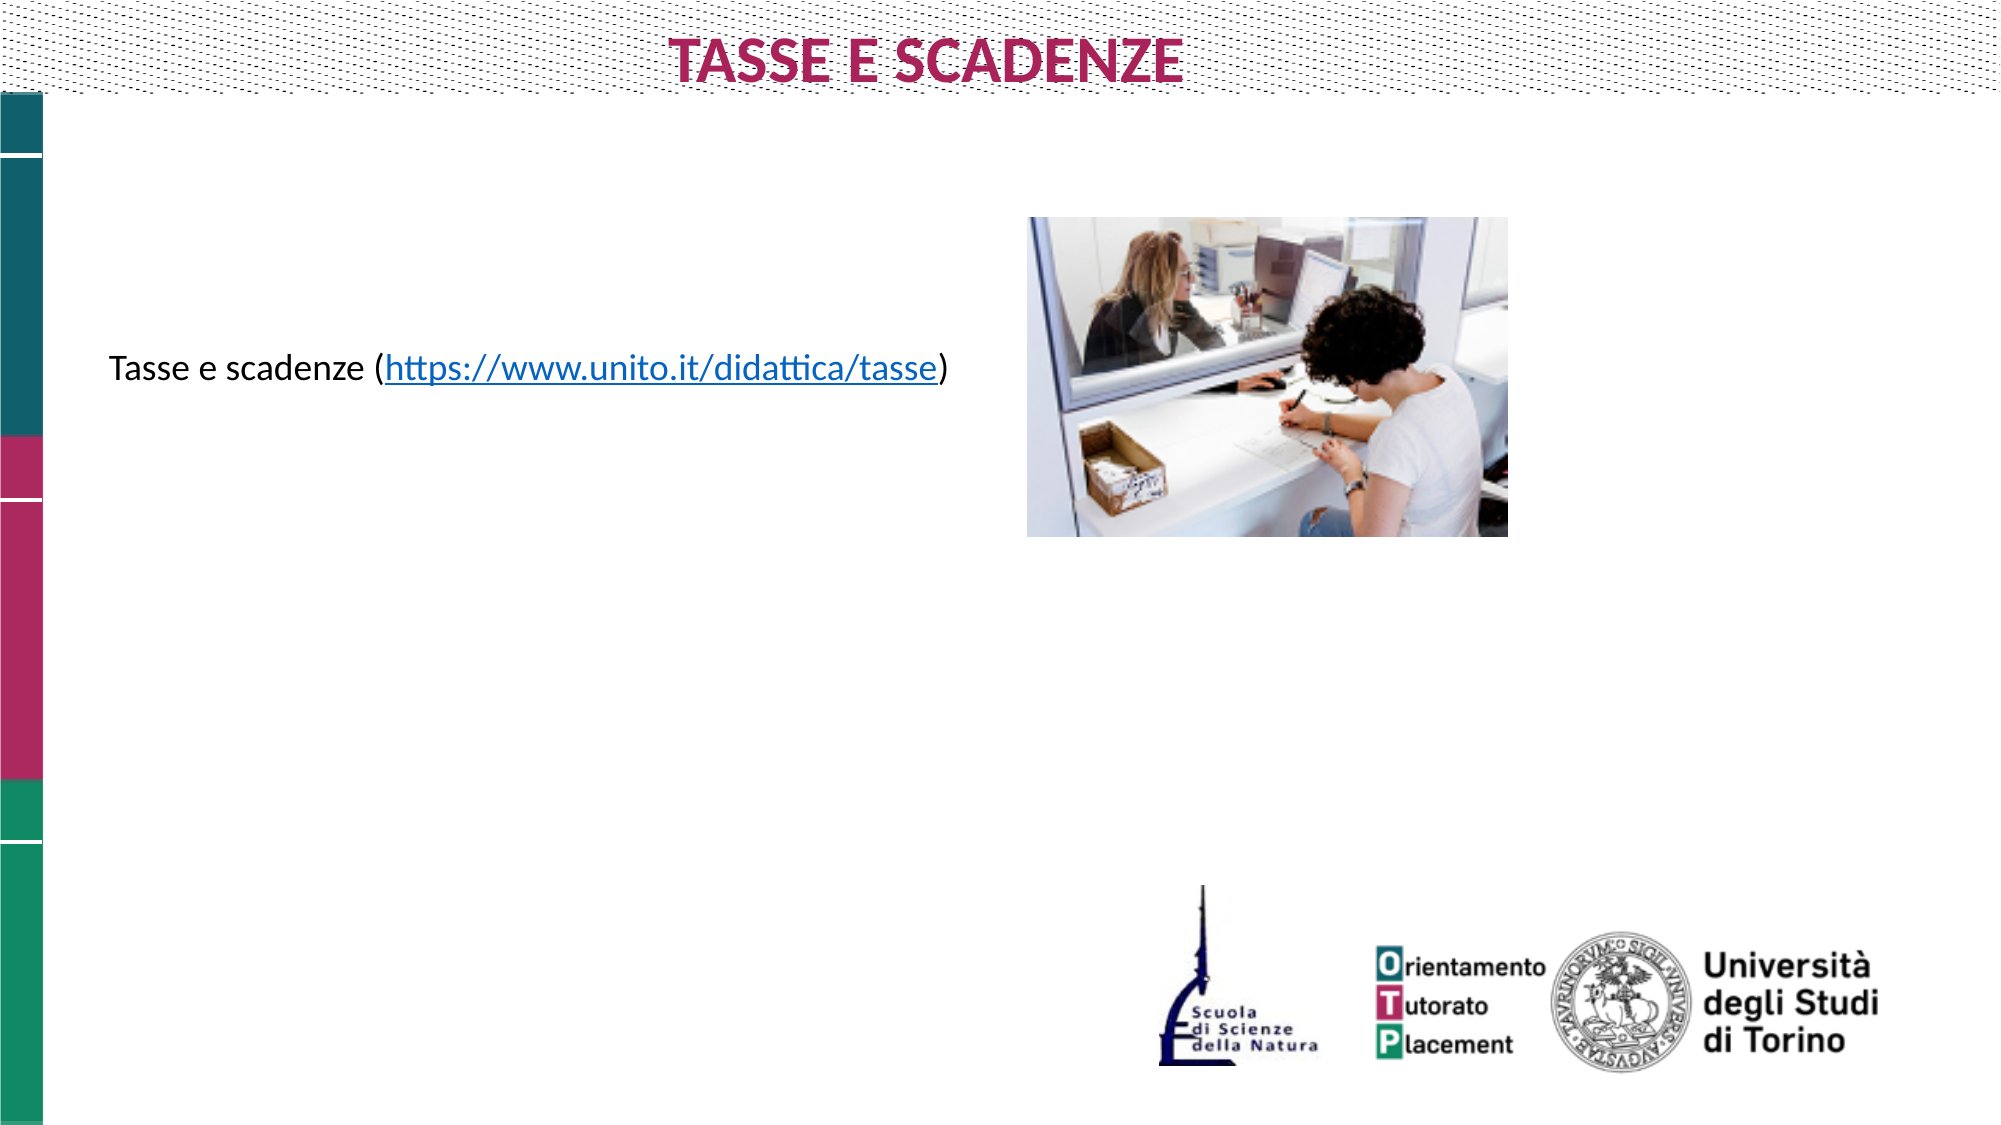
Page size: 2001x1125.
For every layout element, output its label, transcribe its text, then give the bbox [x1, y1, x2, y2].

picture [0, 0, 2001, 1125]
picture [1027, 217, 1508, 537]
picture [1346, 877, 1903, 1104]
text_box TASSE E SCADENZE [653, 8, 1992, 104]
picture [1159, 885, 1323, 1066]
text_box Tasse e scadenze (https://www.unito.it/didattica/tasse) [93, 335, 973, 396]
